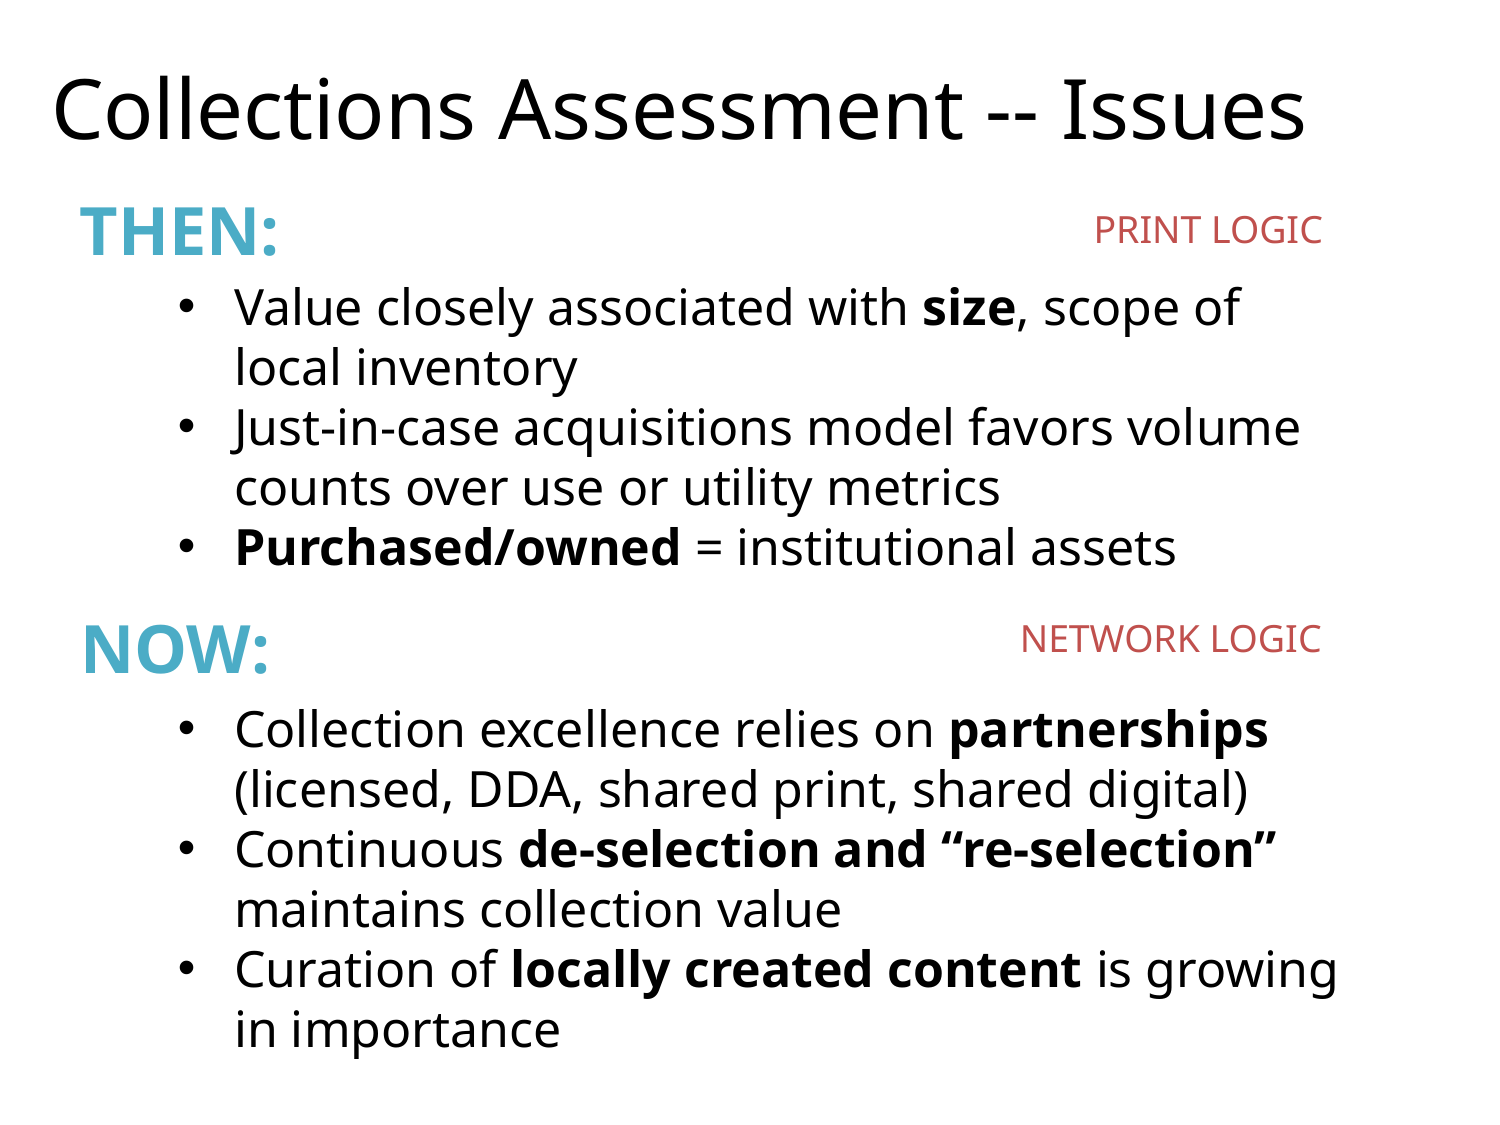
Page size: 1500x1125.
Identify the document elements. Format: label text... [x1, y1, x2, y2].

text_box PRINT LOGIC [1078, 198, 1338, 259]
text_box THEN: [64, 181, 295, 276]
text_box Value closely associated with size, scope of local inventory Just-in-case acquisitions model favors volume counts over use or utility metrics Purchased/owned = institutional assets [163, 268, 1368, 583]
text_box NETWORK LOGIC [1005, 607, 1337, 668]
text_box Collection excellence relies on partnerships (licensed, DDA, shared print, shared digital) Continuous de-selection and “re-selection” maintains collection value Curation of locally created content is growing in importance [163, 689, 1368, 1065]
text_box Collections Assessment -- Issues [36, 48, 1324, 164]
text_box NOW: [65, 599, 286, 695]
